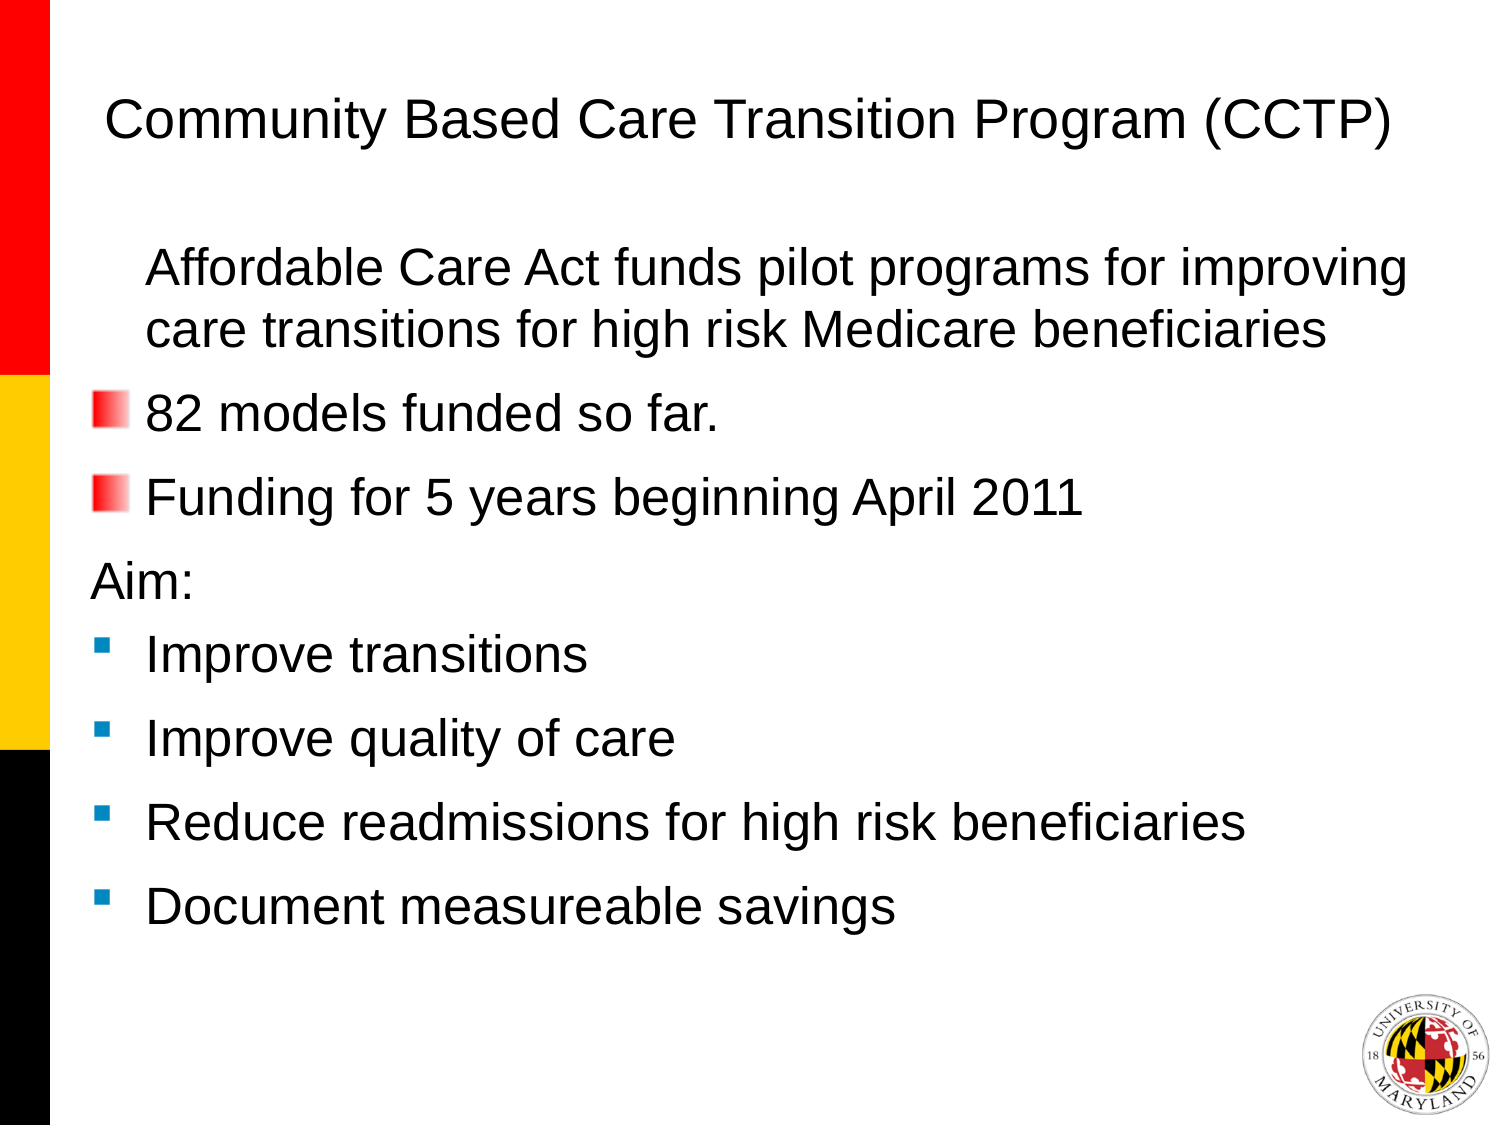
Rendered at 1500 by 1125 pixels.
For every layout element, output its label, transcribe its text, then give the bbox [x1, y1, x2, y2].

picture [1350, 983, 1500, 1125]
picture [90, 472, 134, 517]
list Affordable Care Act funds pilot programs for improving care transitions for high risk Medicare beneficiaries 82 models funded so far. Funding for 5 years beginning April 2011 Aim: Improve transitions Improve quality of care Reduce readmissions for high risk beneficiaries Document measureable savings [75, 224, 1425, 968]
picture [90, 388, 134, 433]
title Community Based Care Transition Program (CCTP) [75, 45, 1425, 188]
